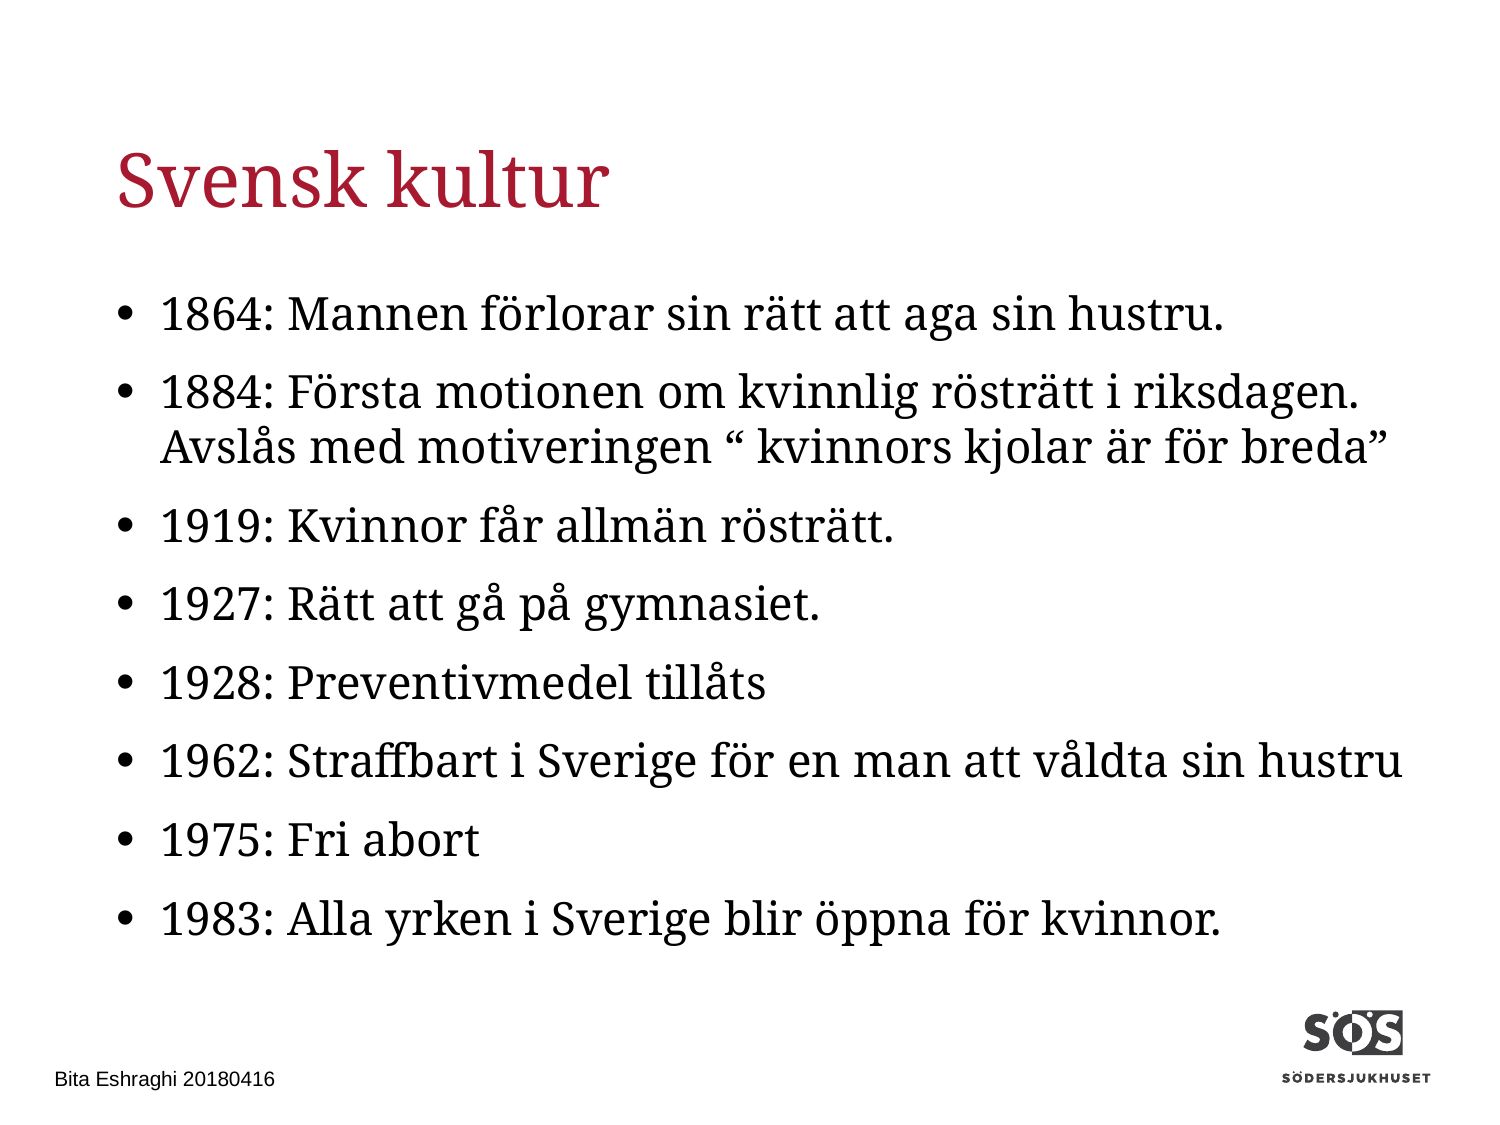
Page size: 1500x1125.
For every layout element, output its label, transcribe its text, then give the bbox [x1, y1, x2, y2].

title Svensk kultur [116, 35, 1421, 223]
footer Bita Eshraghi 20180416 [54, 1055, 812, 1091]
list 1864: Mannen förlorar sin rätt att aga sin hustru. 1884: Första motionen om kvinnlig rösträtt i riksdagen. Avslås med motiveringen “ kvinnors kjolar är för breda” 1919: Kvinnor får allmän rösträtt. 1927: Rätt att gå på gymnasiet. 1928: Preventivmedel tillåts 1962: Straffbart i Sverige för en man att våldta sin hustru 1975: Fri abort 1983: Alla yrken i Sverige blir öppna för kvinnor. [116, 284, 1419, 988]
